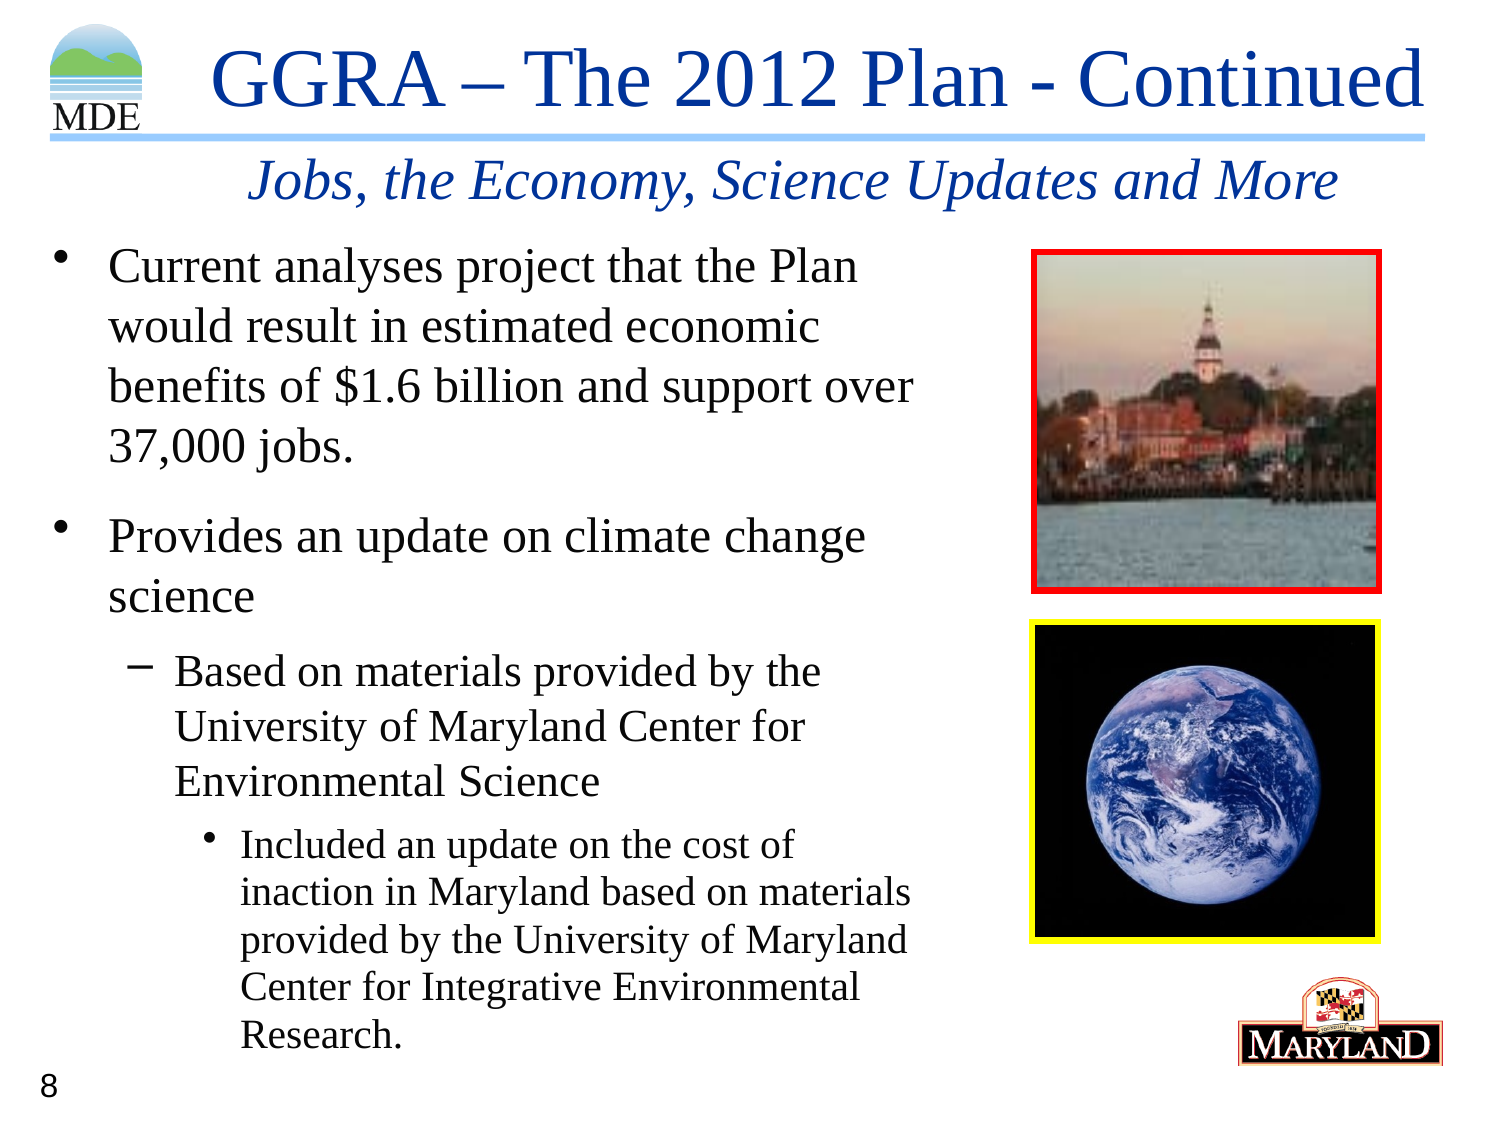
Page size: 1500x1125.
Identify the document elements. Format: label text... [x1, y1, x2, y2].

picture [1237, 974, 1450, 1072]
title GGRA – The 2012 Plan - Continued [149, 24, 1488, 138]
list Current analyses project that the Plan would result in estimated economic benefits of $1.6 billion and support over 37,000 jobs. Provides an update on climate change science Based on materials provided by the University of Maryland Center for Environmental Science Included an update on the cost of inaction in Maryland based on materials provided by the University of Maryland Center for Integrative Environmental Research. [37, 224, 938, 1051]
picture [1037, 254, 1377, 588]
picture [50, 24, 142, 133]
picture [1034, 624, 1376, 938]
text_box 8 [24, 1062, 63, 1112]
text_box Jobs, the Economy, Science Updates and More [124, 125, 1463, 238]
